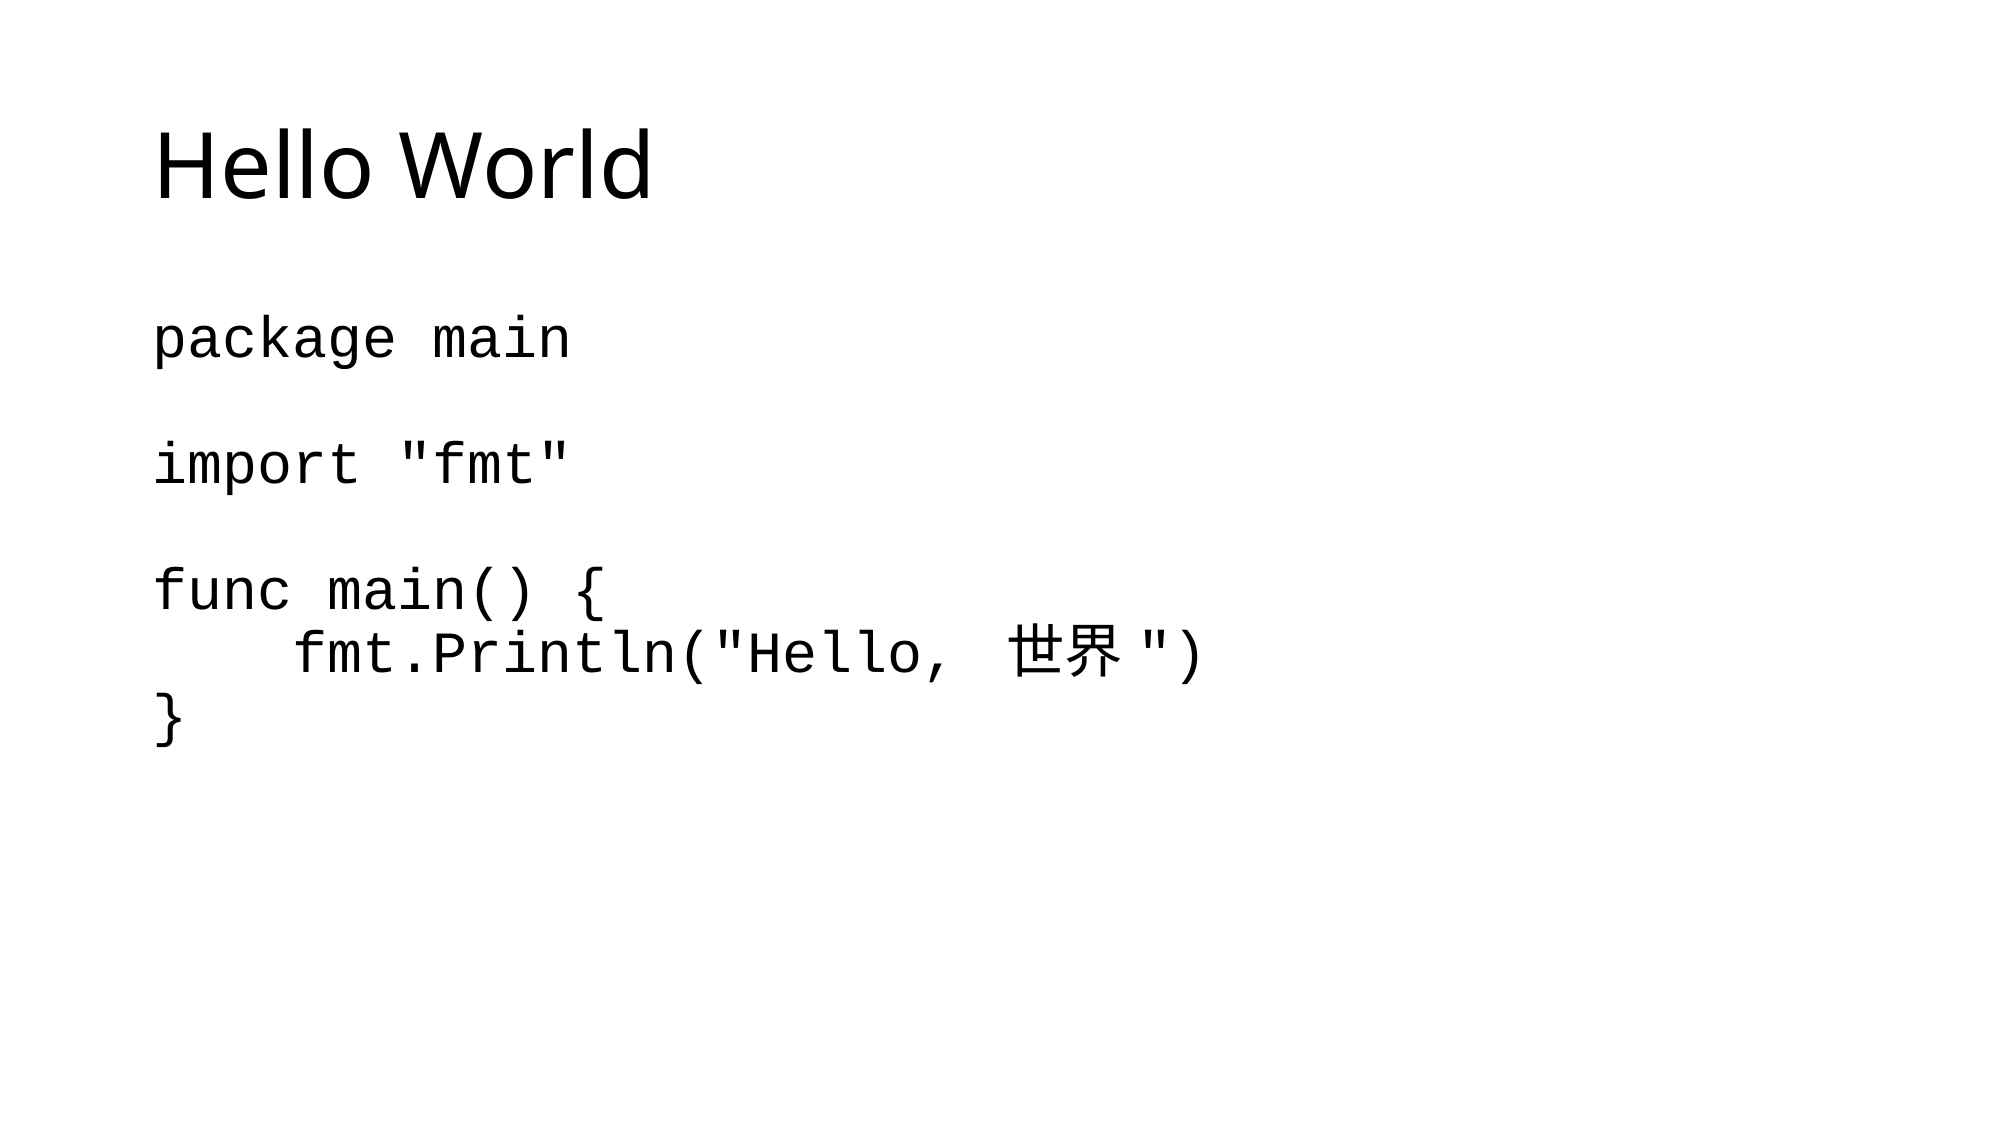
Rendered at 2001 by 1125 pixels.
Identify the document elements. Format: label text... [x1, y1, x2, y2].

title Hello World [137, 59, 1863, 278]
list package main import "fmt" func main() { fmt.Println("Hello, 世界") } [137, 299, 1863, 1014]
